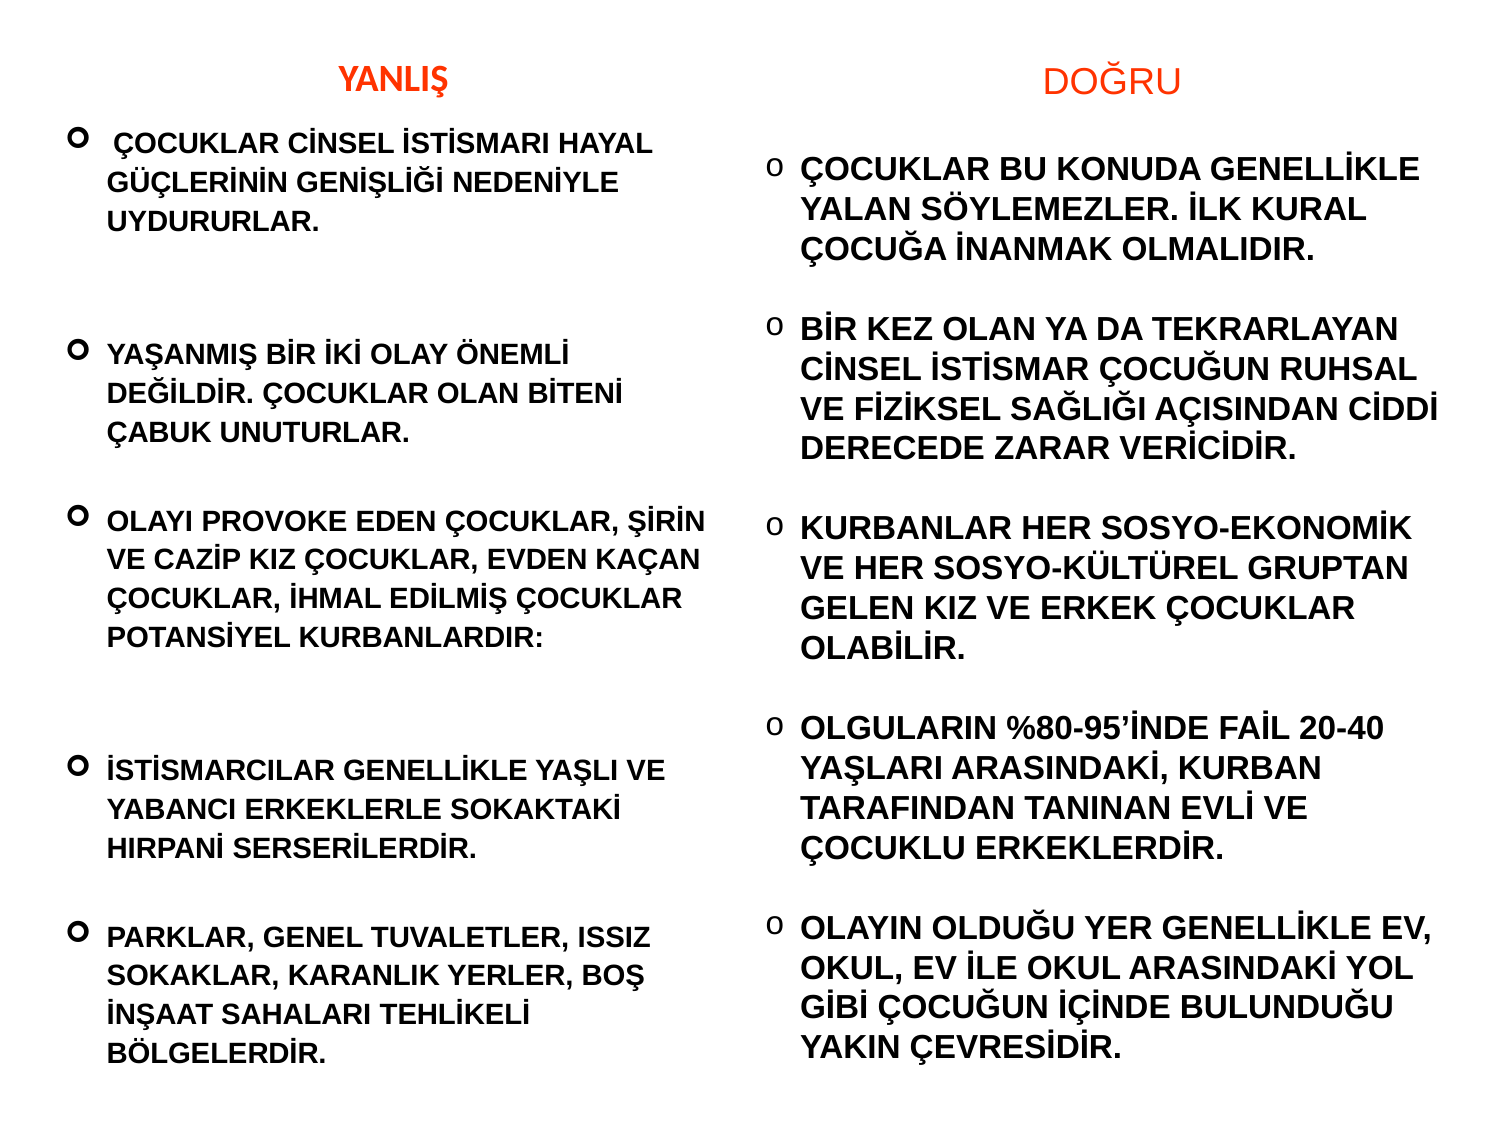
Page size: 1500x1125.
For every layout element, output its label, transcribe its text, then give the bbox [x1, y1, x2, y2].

list YANLIŞ ÇOCUKLAR CİNSEL İSTİSMARI HAYAL GÜÇLERİNİN GENİŞLİĞİ NEDENİYLE UYDURURLAR. YAŞANMIŞ BİR İKİ OLAY ÖNEMLİ DEĞİLDİR. ÇOCUKLAR OLAN BİTENİ ÇABUK UNUTURLAR. OLAYI PROVOKE EDEN ÇOCUKLAR, ŞİRİN VE CAZİP KIZ ÇOCUKLAR, EVDEN KAÇAN ÇOCUKLAR, İHMAL EDİLMİŞ ÇOCUKLAR POTANSİYEL KURBANLARDIR: İSTİSMARCILAR GENELLİKLE YAŞLI VE YABANCI ERKEKLERLE SOKAKTAKİ HIRPANİ SERSERİLERDİR. PARKLAR, GENEL TUVALETLER, ISSIZ SOKAKLAR, KARANLIK YERLER, BOŞ İNŞAAT SAHALARI TEHLİKELİ BÖLGELERDİR. [49, 37, 738, 1088]
text_box DOĞRU ÇOCUKLAR BU KONUDA GENELLİKLE YALAN SÖYLEMEZLER. İLK KURAL ÇOCUĞA İNANMAK OLMALIDIR. BİR KEZ OLAN YA DA TEKRARLAYAN CİNSEL İSTİSMAR ÇOCUĞUN RUHSAL VE FİZİKSEL SAĞLIĞI AÇISINDAN CİDDİ DERECEDE ZARAR VERİCİDİR. KURBANLAR HER SOSYO-EKONOMİK VE HER SOSYO-KÜLTÜREL GRUPTAN GELEN KIZ VE ERKEK ÇOCUKLAR OLABİLİR. OLGULARIN %80-95’İNDE FAİL 20-40 YAŞLARI ARASINDAKİ, KURBAN TARAFINDAN TANINAN EVLİ VE ÇOCUKLU ERKEKLERDİR. OLAYIN OLDUĞU YER GENELLİKLE EV, OKUL, EV İLE OKUL ARASINDAKİ YOL GİBİ ÇOCUĞUN İÇİNDE BULUNDUĞU YAKIN ÇEVRESİDİR. [750, 49, 1475, 1073]
